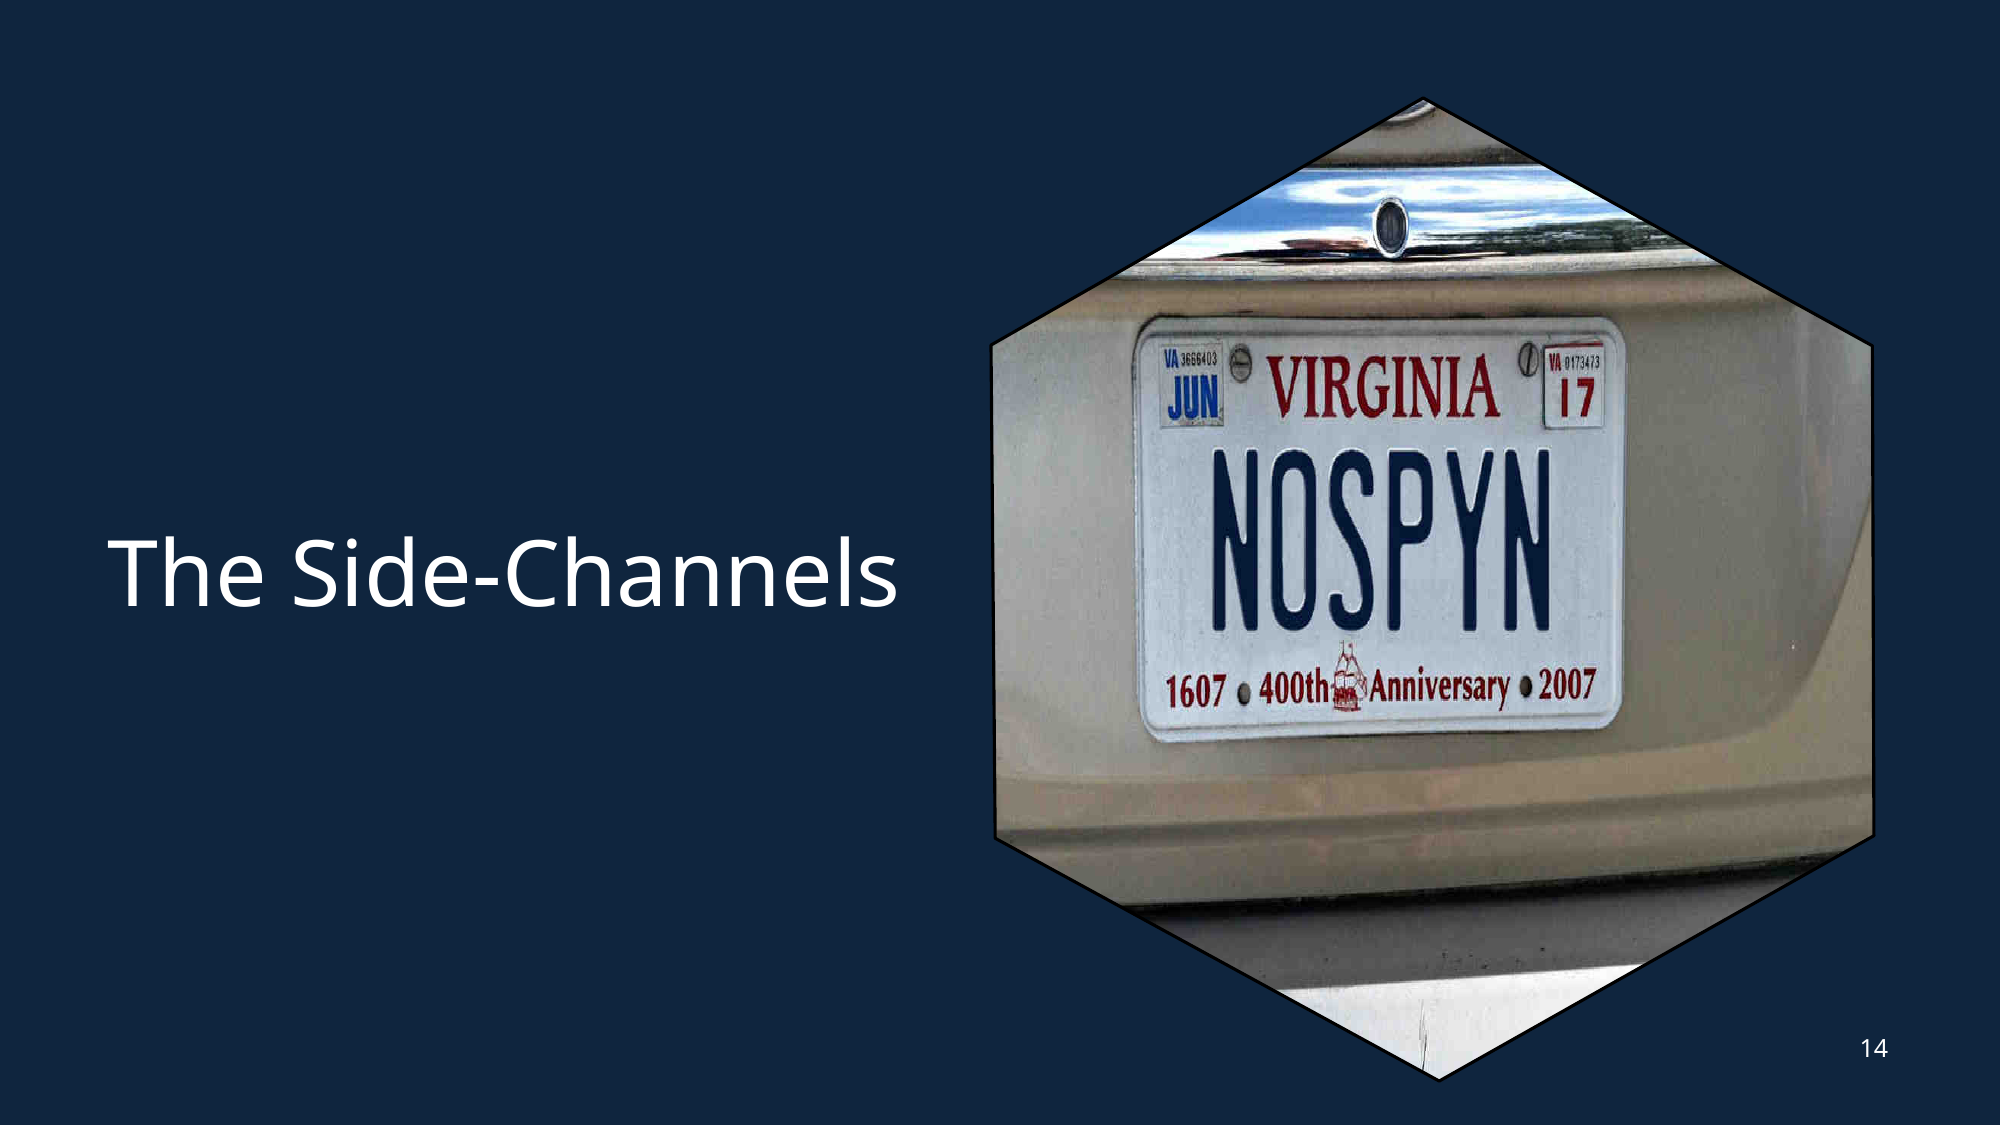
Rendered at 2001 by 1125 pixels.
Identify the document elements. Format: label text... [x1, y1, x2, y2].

slide_number 14 [1874, 1020, 1912, 1080]
picture [990, 97, 1874, 1082]
text_box The Side-Channels [92, 506, 990, 725]
text_box [84, 533, 899, 863]
